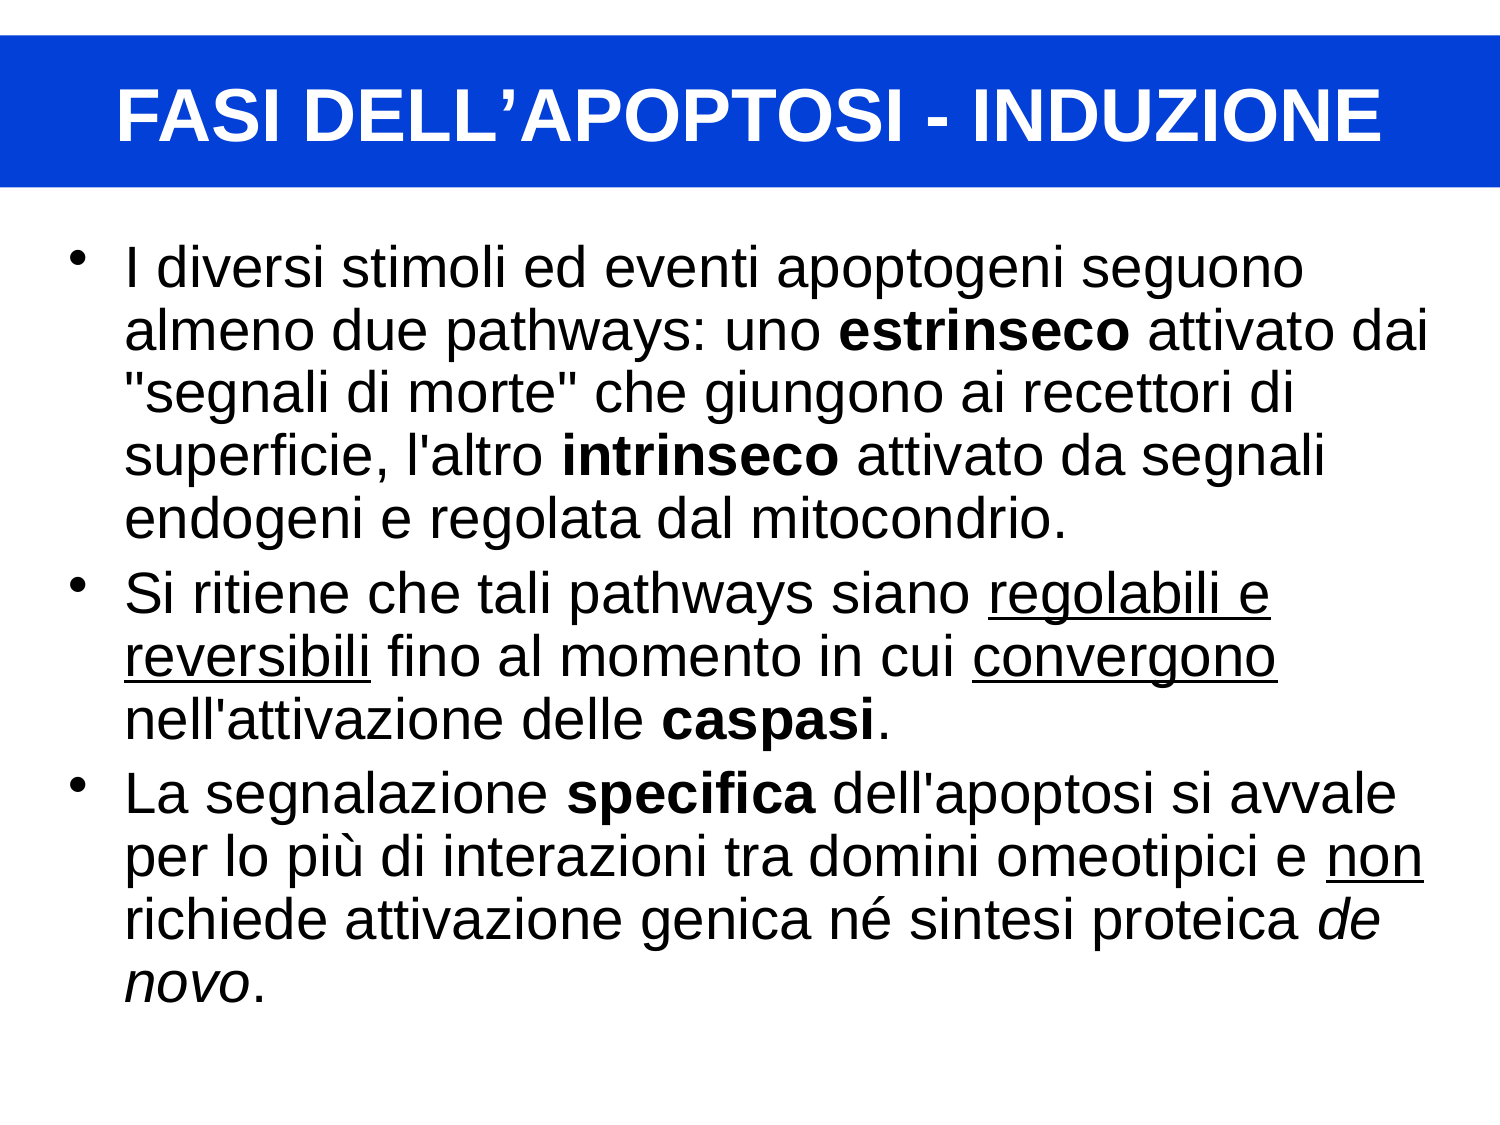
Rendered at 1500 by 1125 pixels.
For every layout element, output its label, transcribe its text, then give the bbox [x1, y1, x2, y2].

title FASI DELL’APOPTOSI - INDUZIONE [0, 35, 1500, 188]
list I diversi stimoli ed eventi apoptogeni seguono almeno due pathways: uno estrinseco attivato dai "segnali di morte" che giungono ai recettori di superficie, l'altro intrinseco attivato da segnali endogeni e regolata dal mitocondrio. Si ritiene che tali pathways siano regolabili e reversibili fino al momento in cui convergono nell'attivazione delle caspasi. La segnalazione specifica dell'apoptosi si avvale per lo più di interazioni tra domini omeotipici e non richiede attivazione genica né sintesi proteica de novo. [53, 229, 1500, 1106]
